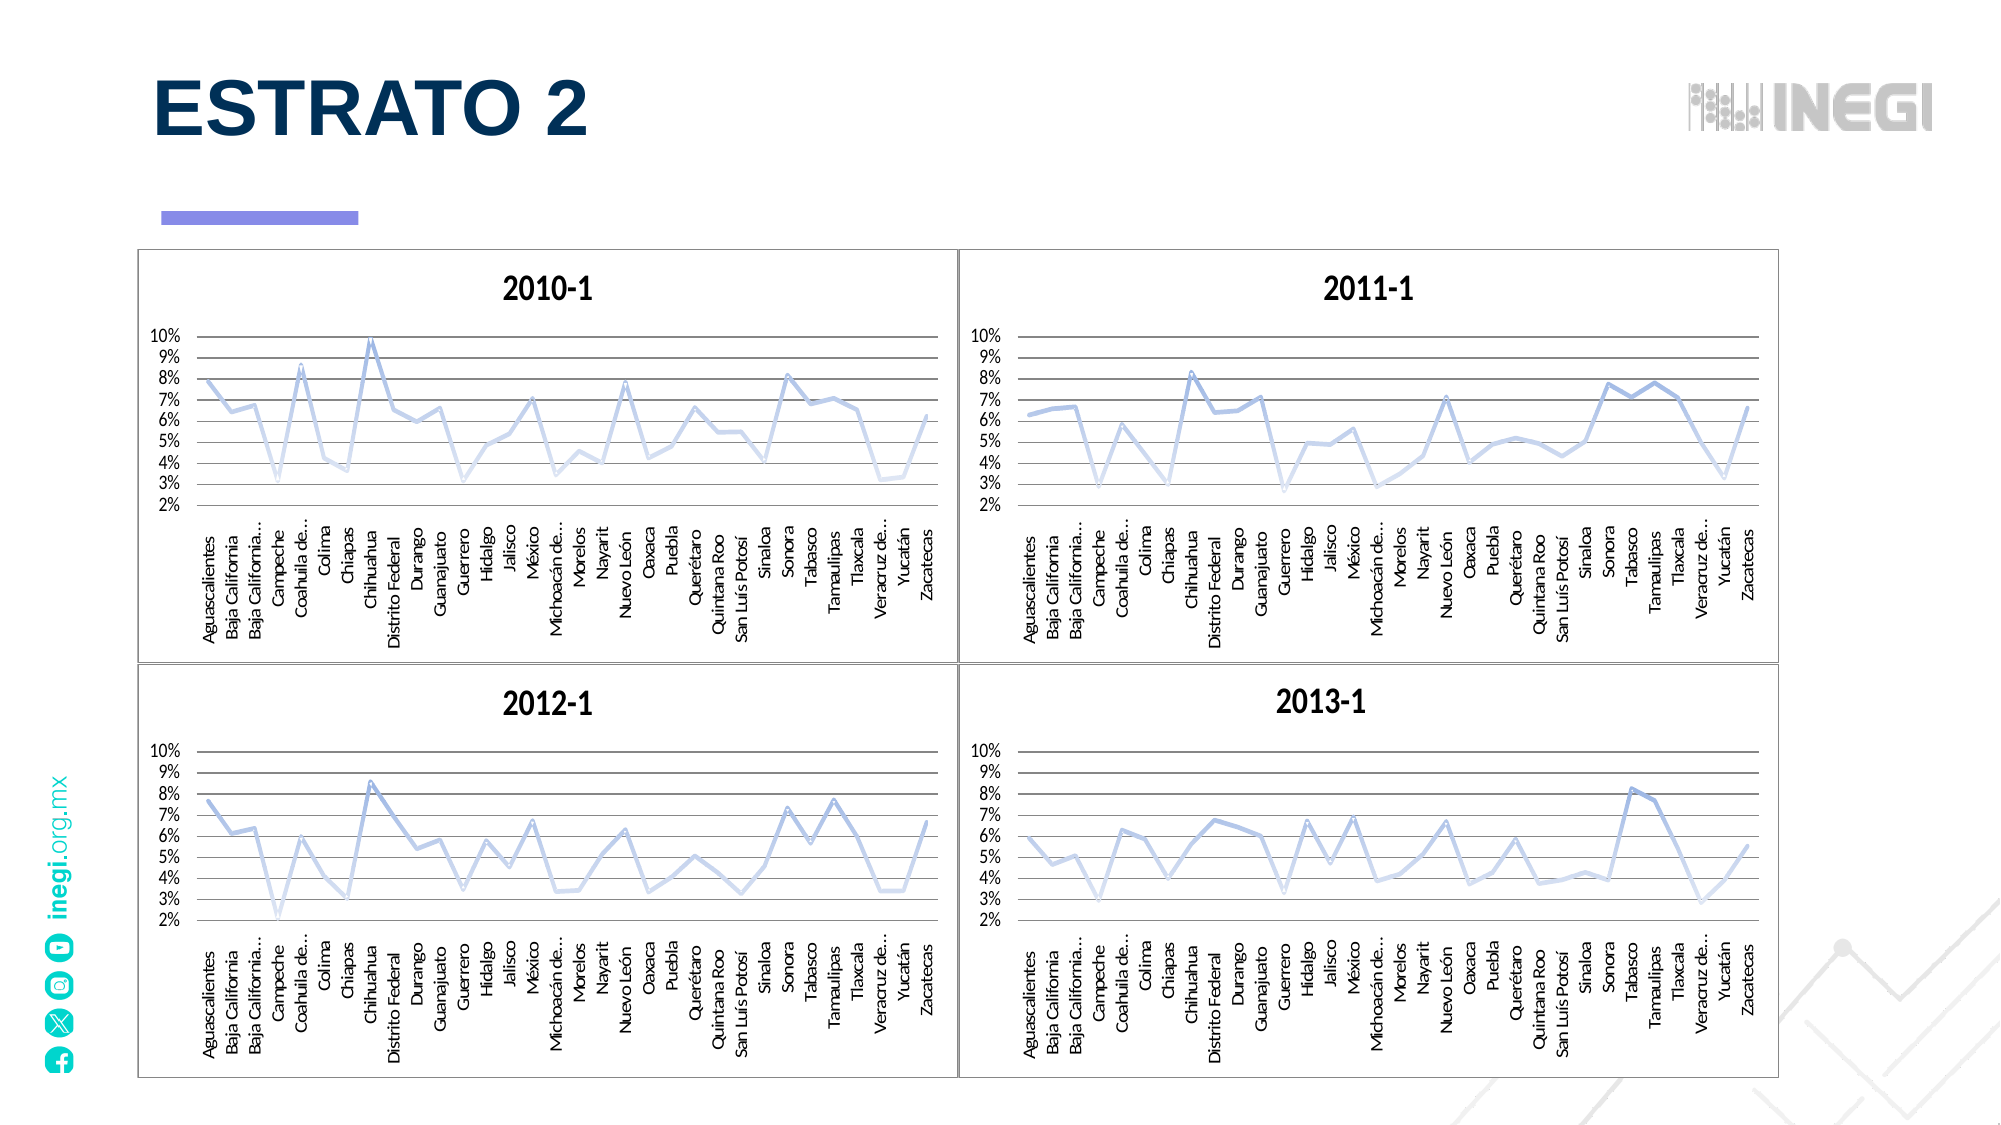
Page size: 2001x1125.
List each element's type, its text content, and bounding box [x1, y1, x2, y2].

picture [137, 248, 1779, 1079]
title ESTRATO 2 [137, 19, 1625, 200]
